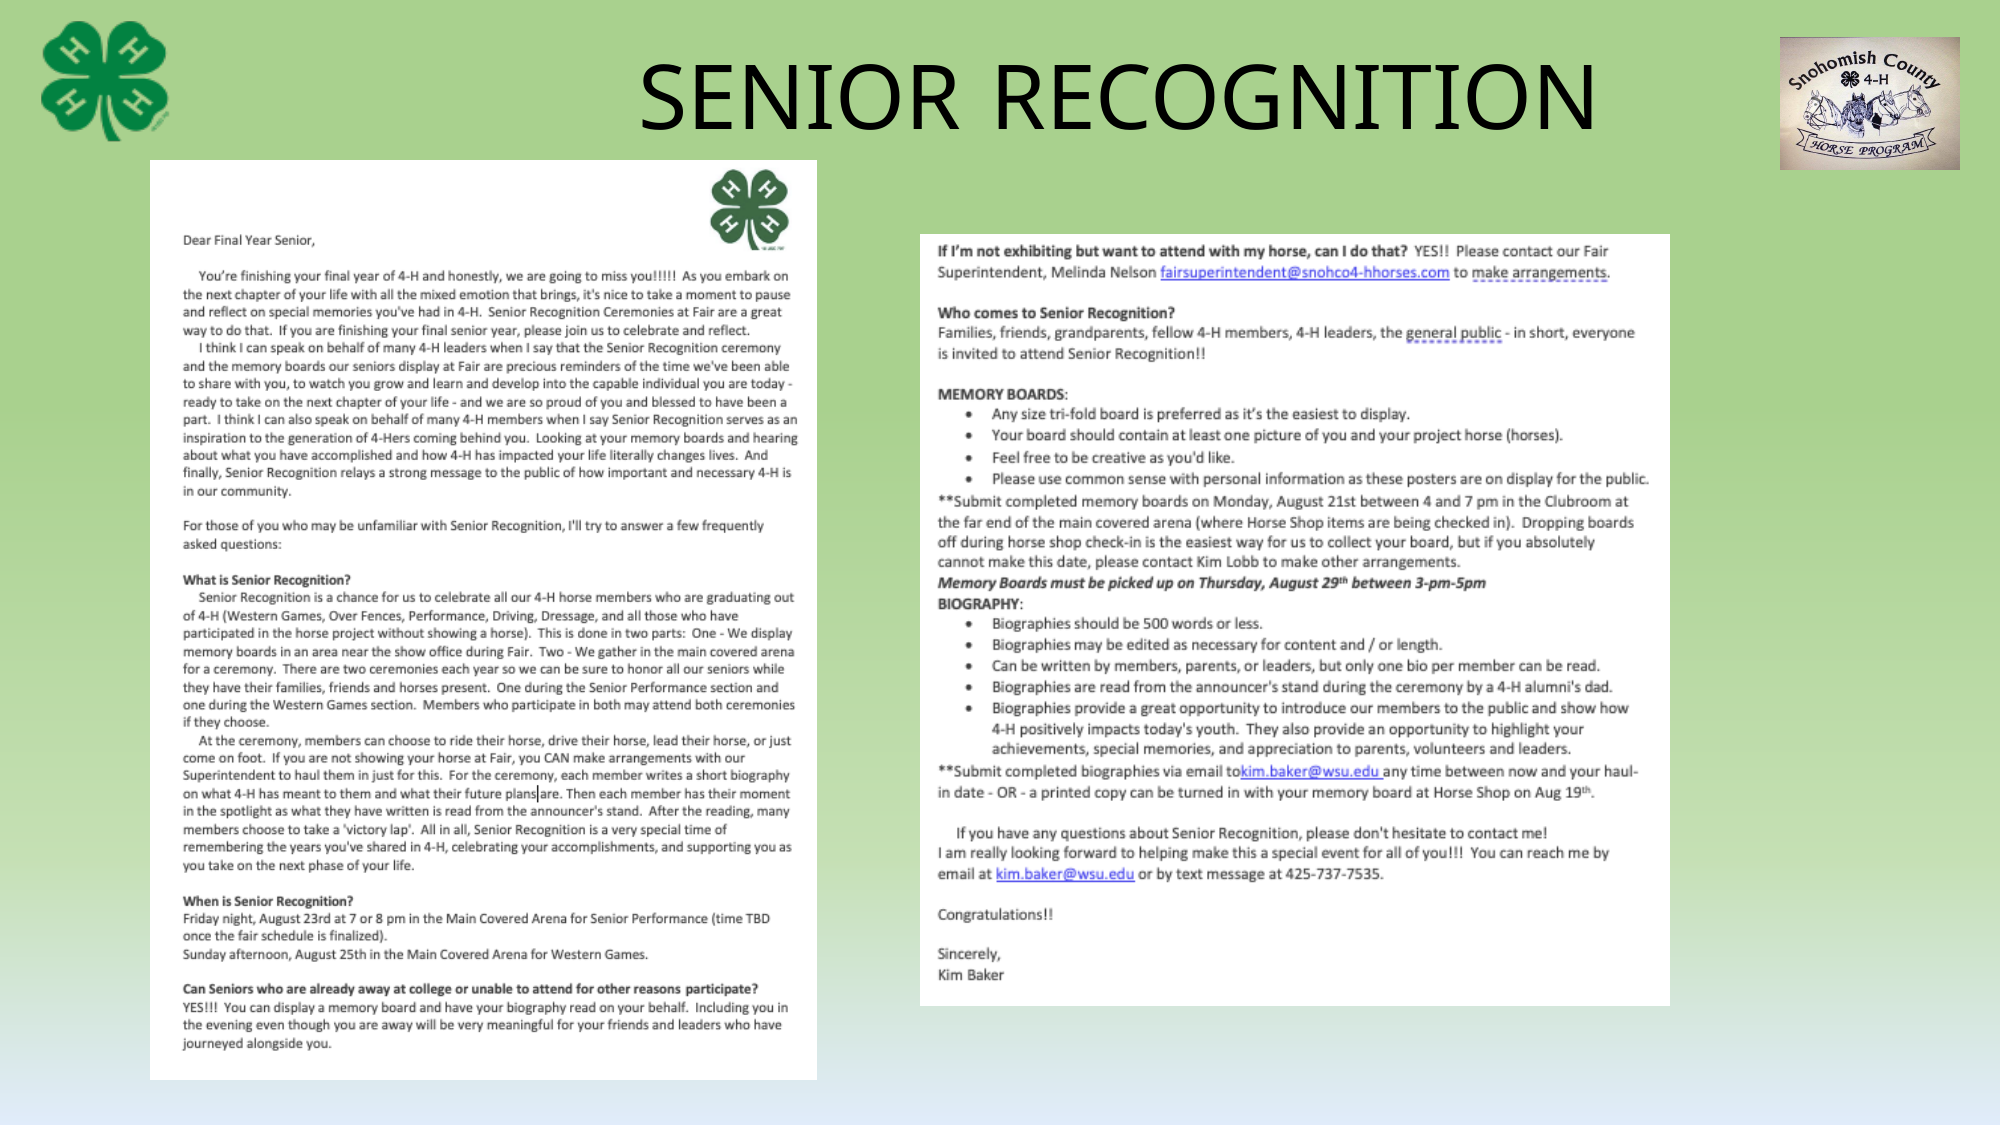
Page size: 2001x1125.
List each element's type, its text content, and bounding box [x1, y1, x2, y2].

title SENIOR RECOGNITION [200, 0, 1701, 228]
picture [0, 0, 2000, 1125]
